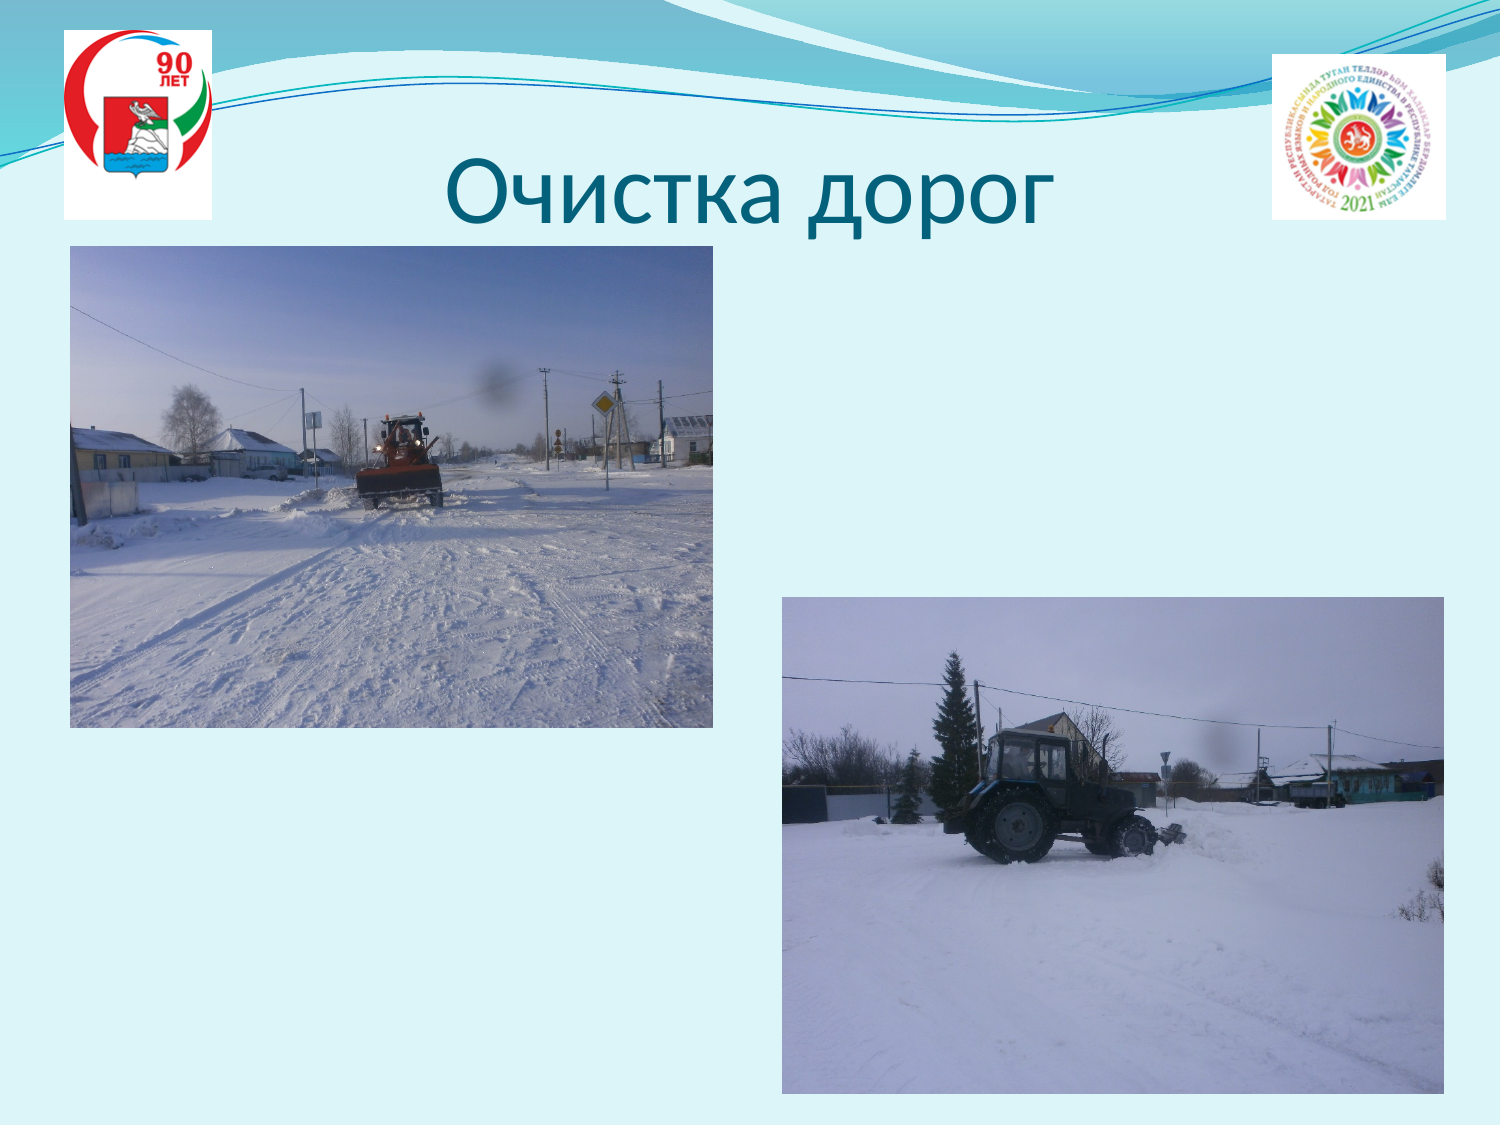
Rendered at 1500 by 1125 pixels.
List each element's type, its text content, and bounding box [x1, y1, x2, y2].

picture [1271, 54, 1446, 220]
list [781, 597, 1444, 1094]
title Очистка дорог [75, 115, 1425, 244]
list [70, 245, 714, 729]
picture [64, 30, 213, 220]
